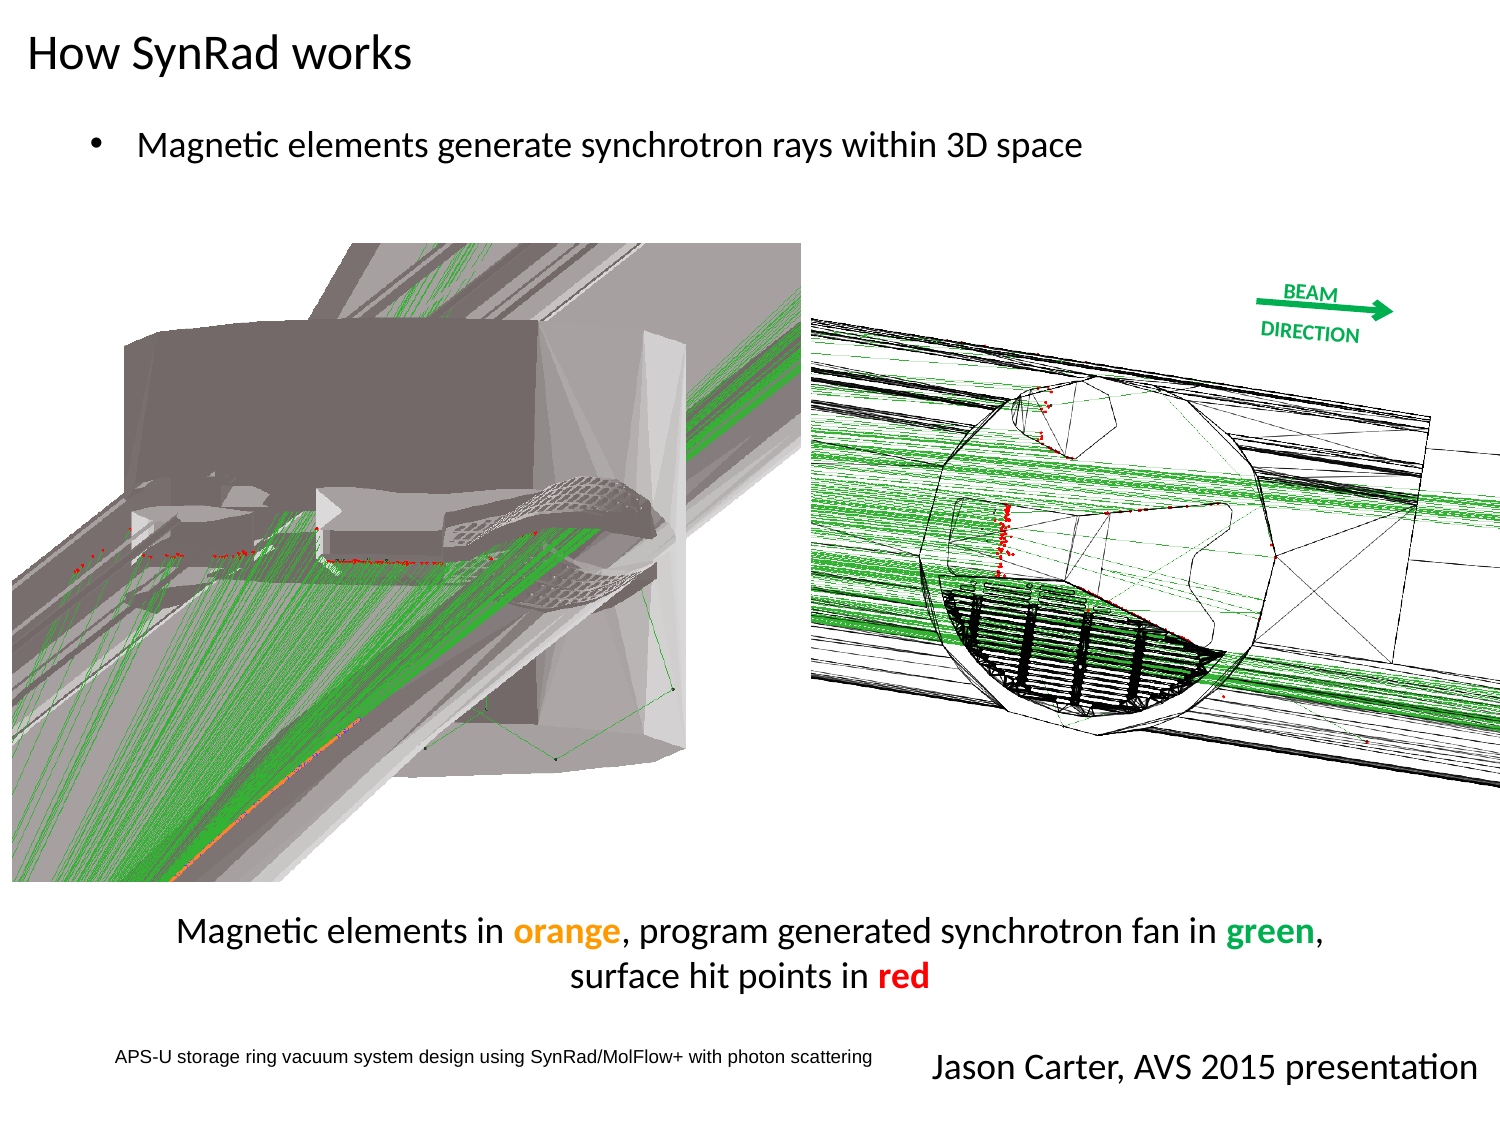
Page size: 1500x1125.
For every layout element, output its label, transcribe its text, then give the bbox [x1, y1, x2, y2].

text_box APS-U storage ring vacuum system design using SynRad/MolFlow+ with photon scattering [99, 1037, 917, 1075]
text_box How SynRad works [12, 12, 563, 88]
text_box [1230, 258, 1394, 354]
text_box Magnetic elements in orange, program generated synchrotron fan in green, surface hit points in red [125, 898, 1375, 1004]
picture [12, 243, 801, 882]
picture [811, 293, 1500, 832]
text_box Jason Carter, AVS 2015 presentation [917, 1034, 1495, 1094]
text_box Magnetic elements generate synchrotron rays within 3D space [75, 112, 1313, 173]
